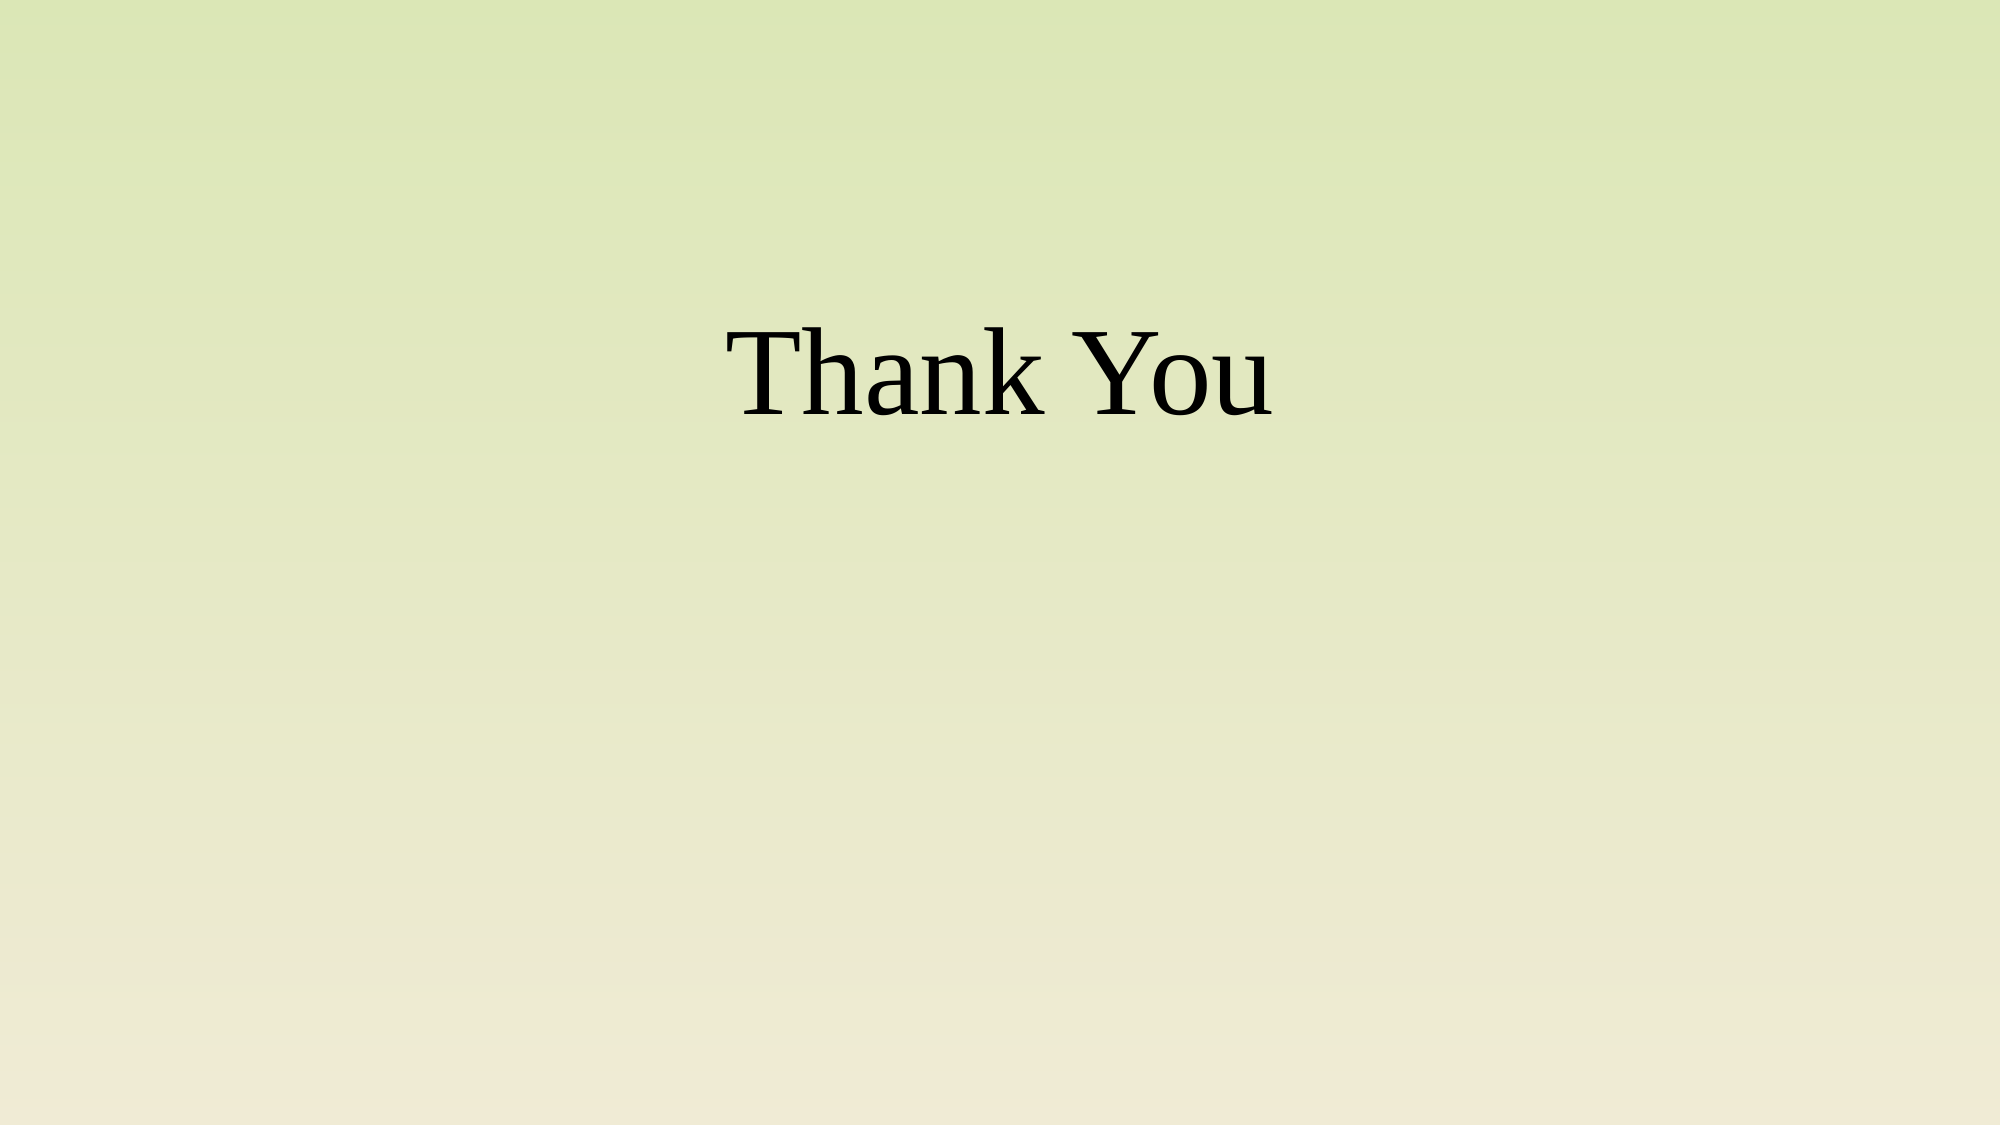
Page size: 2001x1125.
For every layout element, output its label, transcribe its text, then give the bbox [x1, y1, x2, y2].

list Thank You [137, 299, 1863, 1014]
